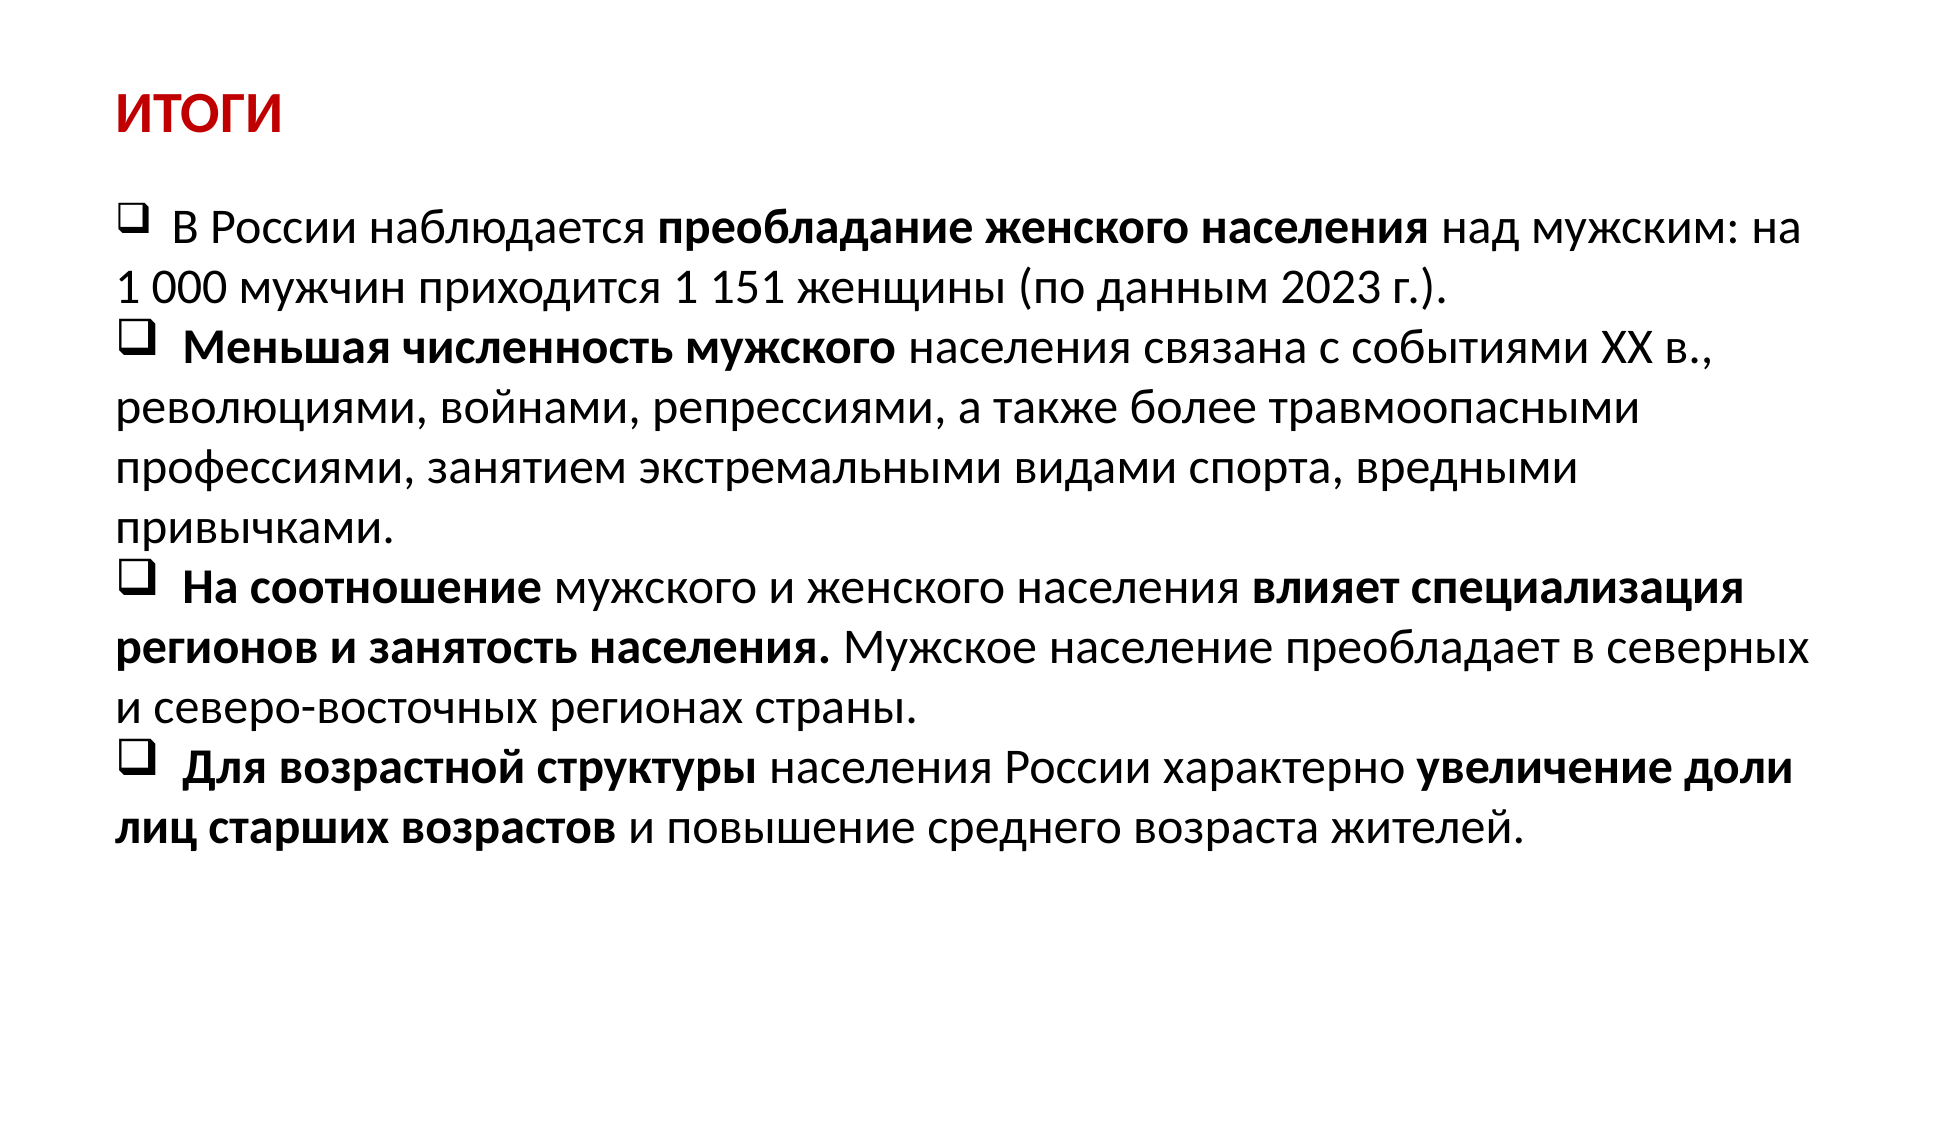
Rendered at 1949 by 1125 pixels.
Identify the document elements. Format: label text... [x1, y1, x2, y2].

text_box ИТОГИ В России наблюдается преобладание женского населения над мужским: на 1 000 мужчин приходится 1 151 женщины (по данным 2023 г.). Меньшая численность мужского населения связана с событиями XX в., революциями, войнами, репрессиями, а также более травмоопасными профессиями, занятием экстремальными видами спорта, вредными привычками. На соотношение мужского и женского населения влияет специализация регионов и занятость населения. Мужское население преобладает в северных и северо-восточных регионах страны. Для возрастной структуры населения России характерно увеличение доли лиц старших возрастов и повышение среднего возраста жителей. [100, 66, 1849, 1001]
